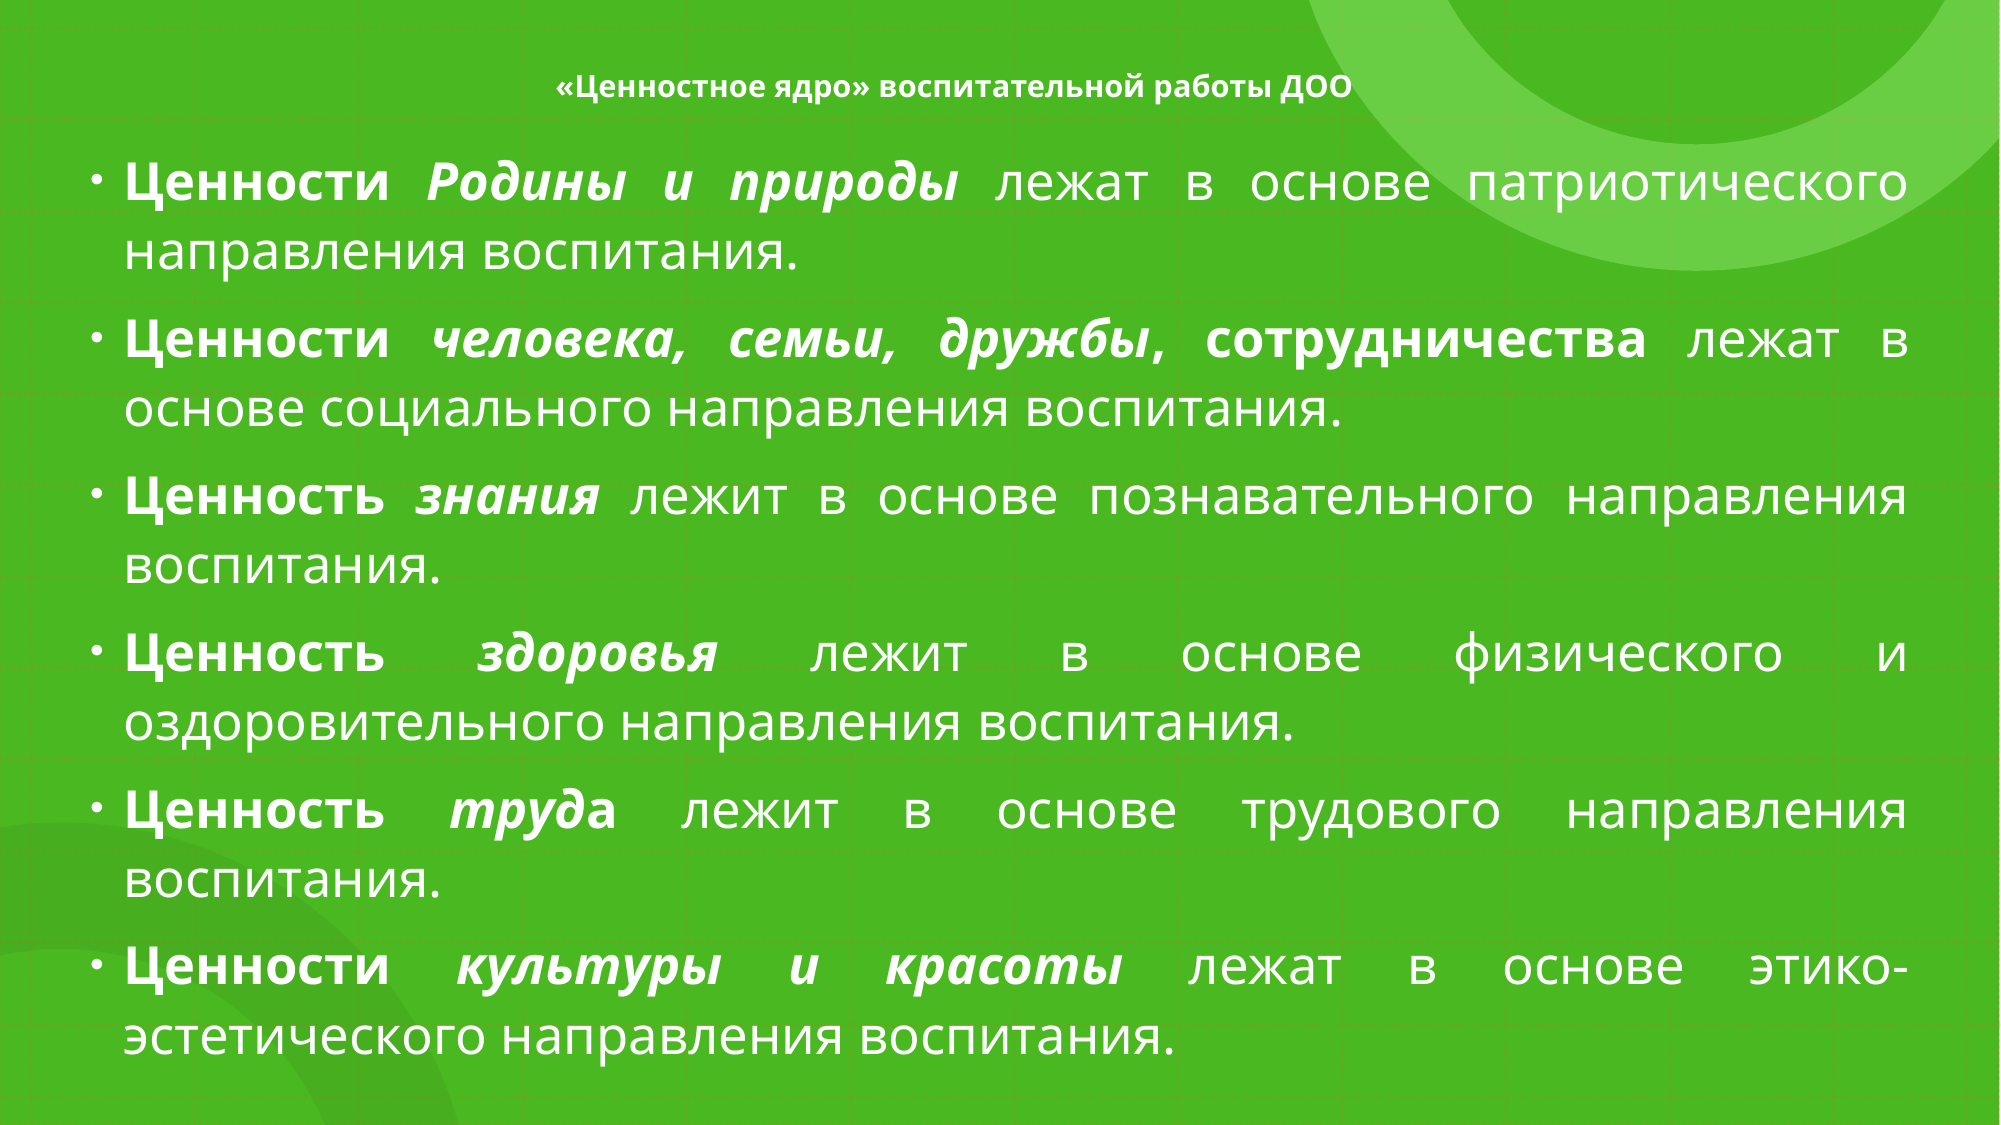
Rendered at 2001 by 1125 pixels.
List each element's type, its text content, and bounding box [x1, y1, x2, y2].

title «Ценностное ядро» воспитательной работы ДОО [75, 21, 1834, 134]
list Ценности Родины и природы лежат в основе патриотического направления воспитания. Ценности человека, семьи, дружбы, сотрудничества лежат в основе социального направления воспитания. Ценность знания лежит в основе познавательного направления воспитания. Ценность здоровья лежит в основе физического и оздоровительного направления воспитания. Ценность труда лежит в основе трудового направления воспитания. Ценности культуры и красоты лежат в основе этико-эстетического направления воспитания. [75, 134, 1925, 1082]
